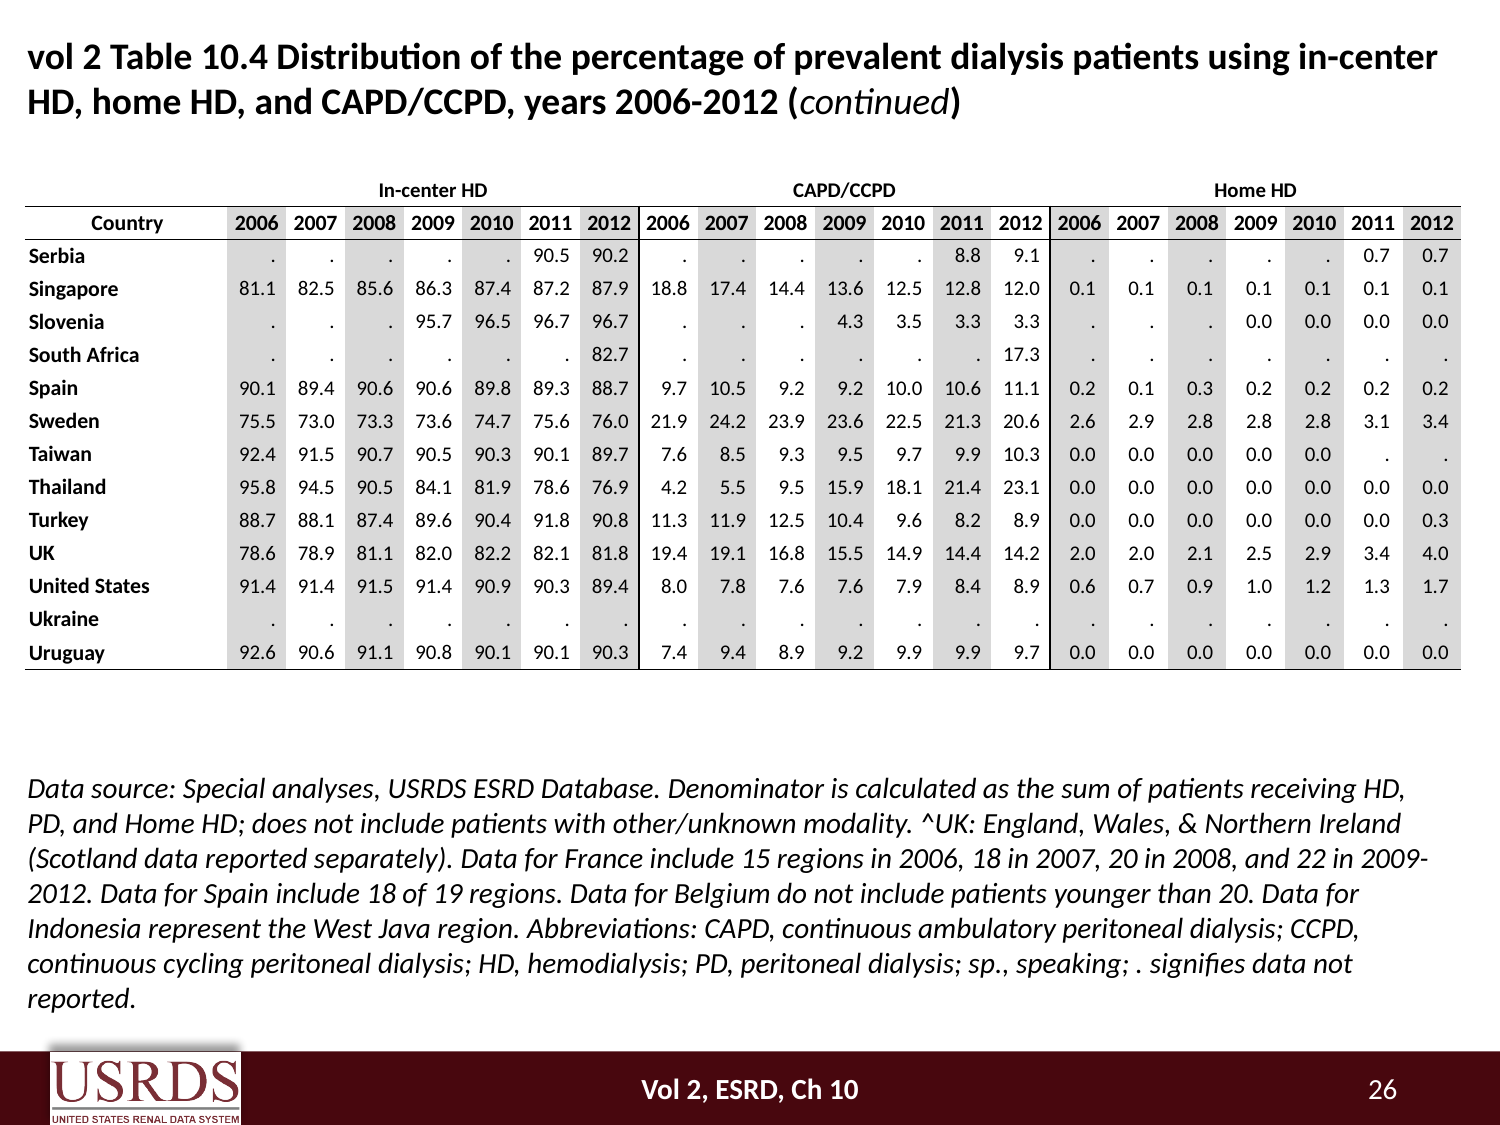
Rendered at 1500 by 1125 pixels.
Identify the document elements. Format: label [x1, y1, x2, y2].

table_cell [640, 207, 1049, 239]
table_cell [25, 240, 638, 669]
table_cell [1051, 207, 1461, 239]
table_cell [25, 207, 638, 239]
footer [587, 1062, 913, 1113]
picture [50, 1051, 242, 1125]
slide_number [1262, 1062, 1413, 1108]
table_cell [1051, 240, 1461, 669]
table_cell [640, 240, 1049, 669]
table_header [25, 175, 1461, 206]
title [12, 24, 1500, 113]
text_box [12, 762, 1463, 1022]
